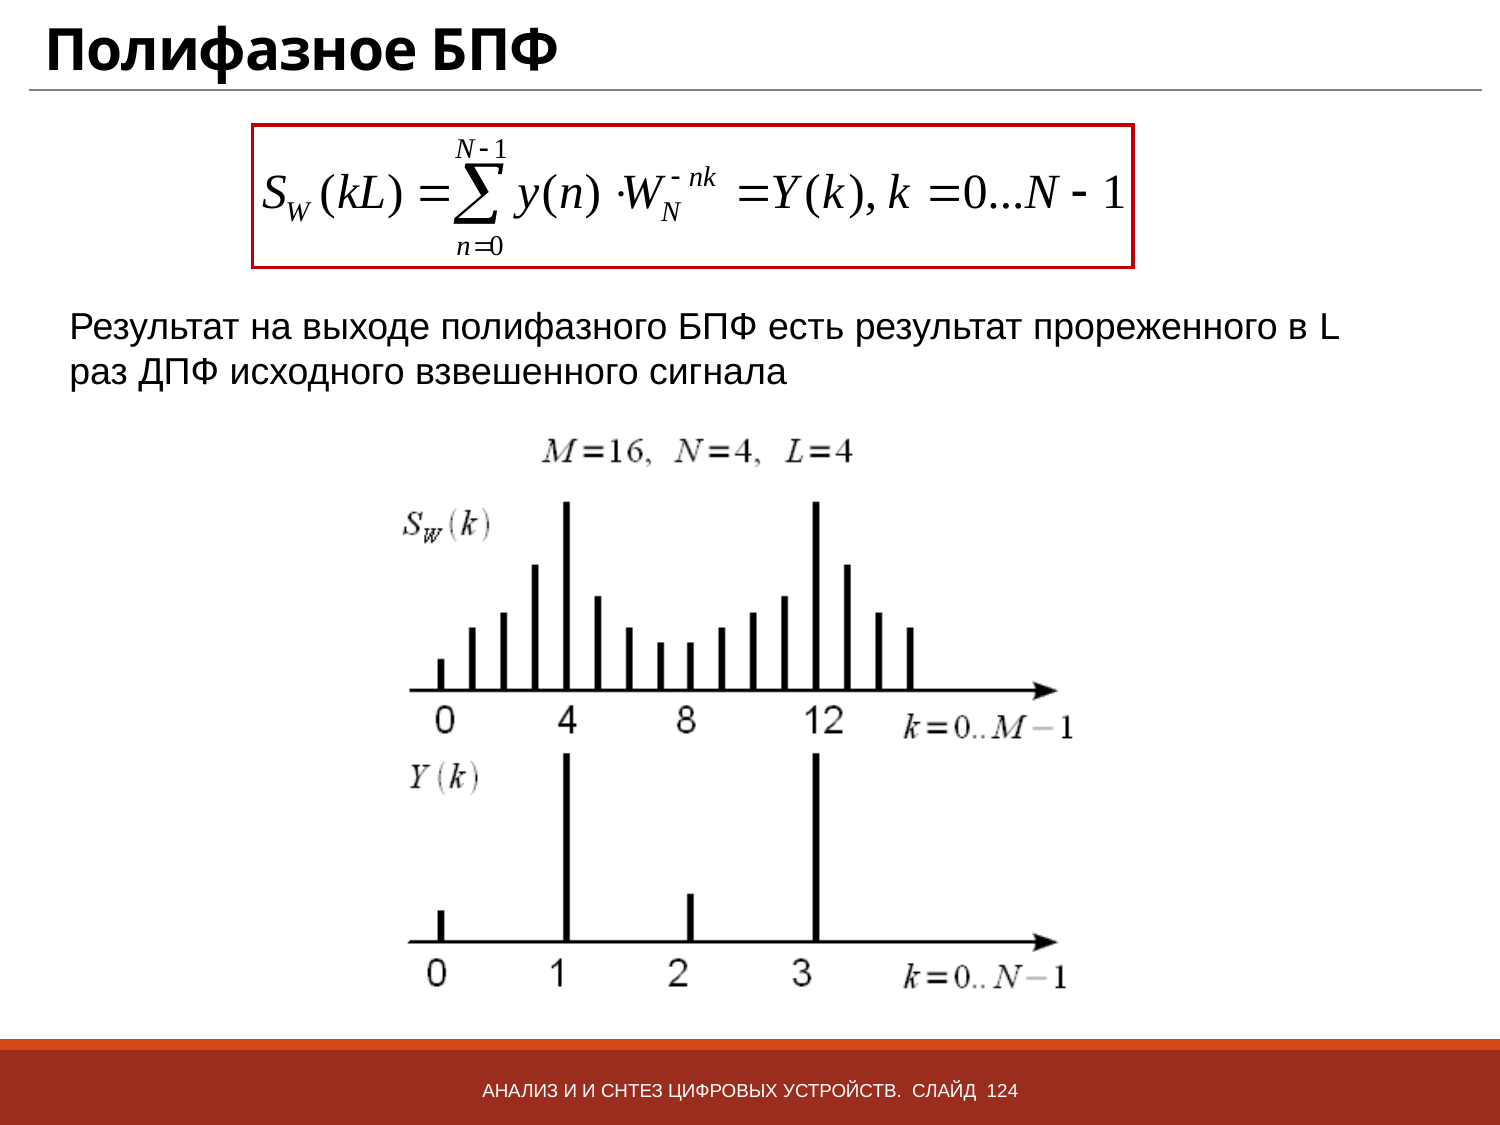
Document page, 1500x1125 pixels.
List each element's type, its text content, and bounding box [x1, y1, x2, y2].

footer Анализ и и снтез цифровых устройств. Слайд 124 [453, 1059, 1047, 1120]
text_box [253, 125, 1132, 267]
title Полифазное БПФ [29, 0, 1483, 90]
picture [394, 431, 1085, 1006]
text_box Результат на выходе полифазного БПФ есть результат прореженного в L раз ДПФ исходного взвешенного сигнала [54, 294, 1388, 399]
